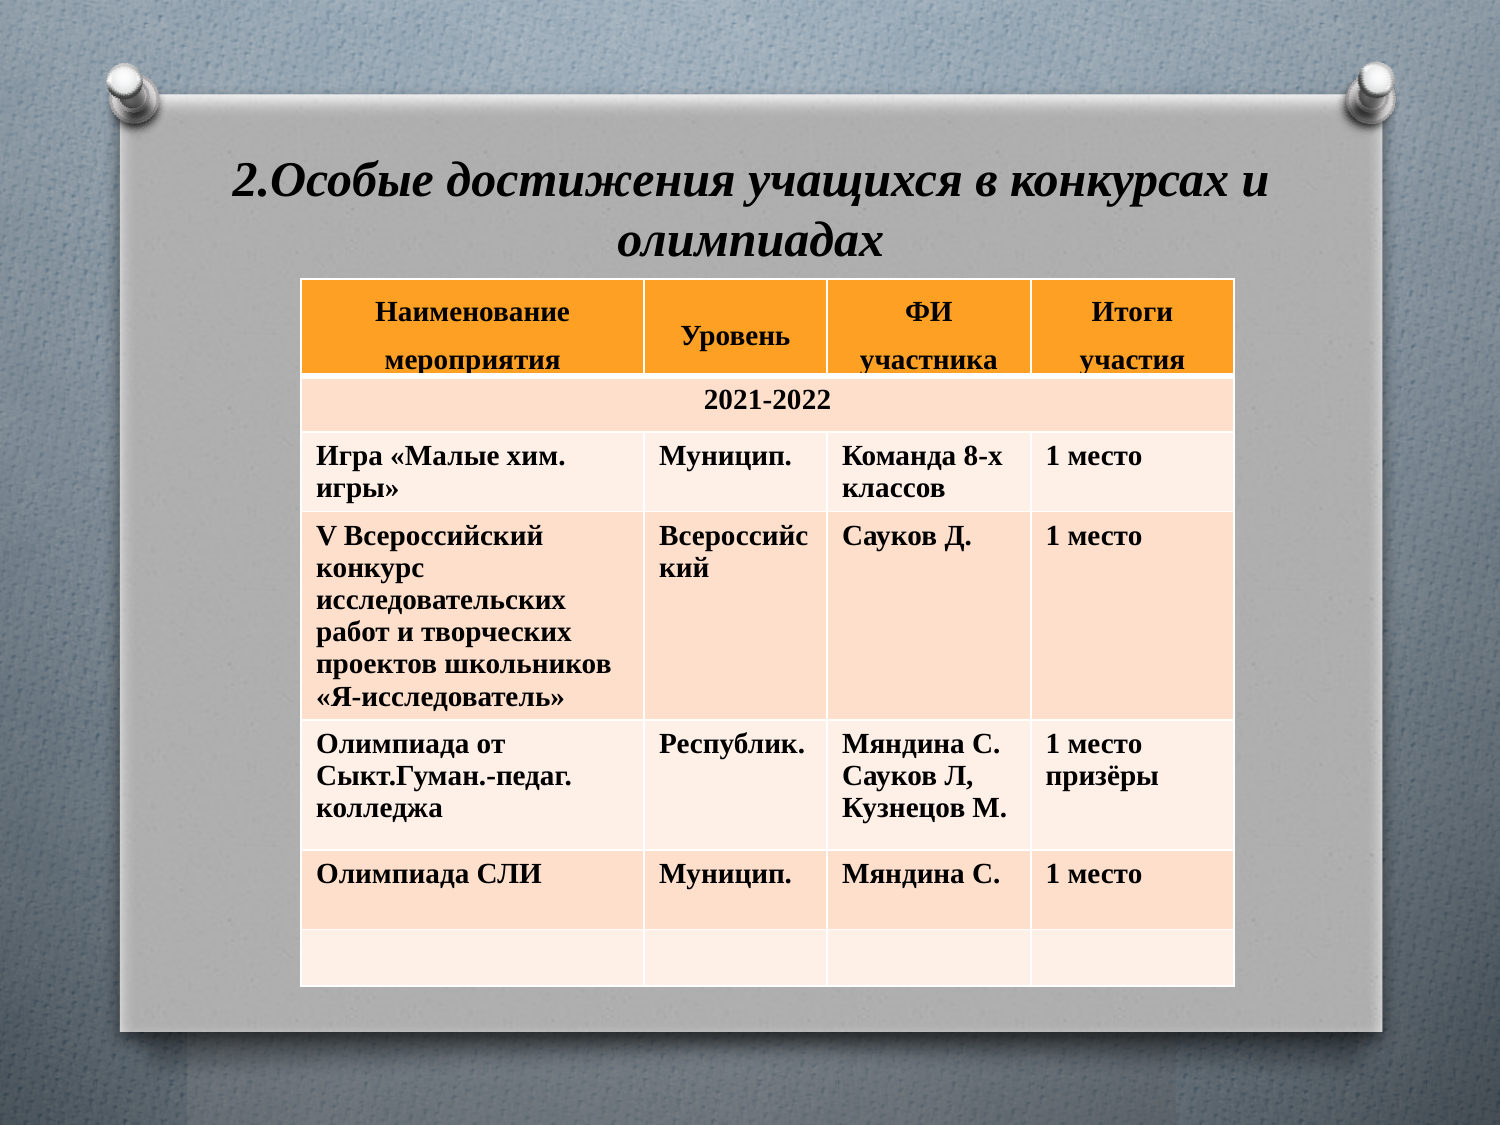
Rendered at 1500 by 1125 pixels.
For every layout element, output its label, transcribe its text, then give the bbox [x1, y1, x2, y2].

table_cell Муницип. [645, 433, 826, 511]
table_cell [645, 930, 826, 985]
table_cell Мяндина С. Сауков Л, Кузнецов М. [828, 721, 1030, 849]
table_cell 2021-2022 [302, 379, 1233, 431]
table_cell Олимпиада от Сыкт.Гуман.-педаг. колледжа [302, 721, 643, 849]
table_cell Команда 8-х классов [828, 433, 1030, 511]
table_cell [1032, 930, 1233, 985]
table_cell Мяндина С. [828, 851, 1030, 929]
table_header Наименование мероприятия [302, 280, 643, 373]
table_cell 1 место [1032, 512, 1233, 719]
table_cell Игра «Малые хим. игры» [302, 433, 643, 511]
table_cell 1 место [1032, 851, 1233, 929]
title 2.Особые достижения учащихся в конкурсах и олимпиадах [179, 134, 1323, 279]
table_cell 1 место [1032, 433, 1233, 511]
table_cell Республик. [645, 721, 826, 849]
table_cell 1 место призёры [1032, 721, 1233, 849]
picture [1317, 35, 1439, 156]
table_cell Муницип. [645, 851, 826, 929]
table_header Итоги участия [1032, 280, 1233, 373]
table_header Уровень [645, 280, 826, 373]
picture [75, 29, 198, 153]
table_cell Всероссийский [645, 512, 826, 719]
table_cell Олимпиада СЛИ [302, 851, 643, 929]
table_header ФИ участника [828, 280, 1030, 373]
table_cell Сауков Д. [828, 512, 1030, 719]
table_cell [828, 930, 1030, 985]
table_cell V Всероссийский конкурс исследовательских работ и творческих проектов школьников «Я-исследователь» [302, 512, 643, 719]
table_cell [302, 930, 643, 985]
